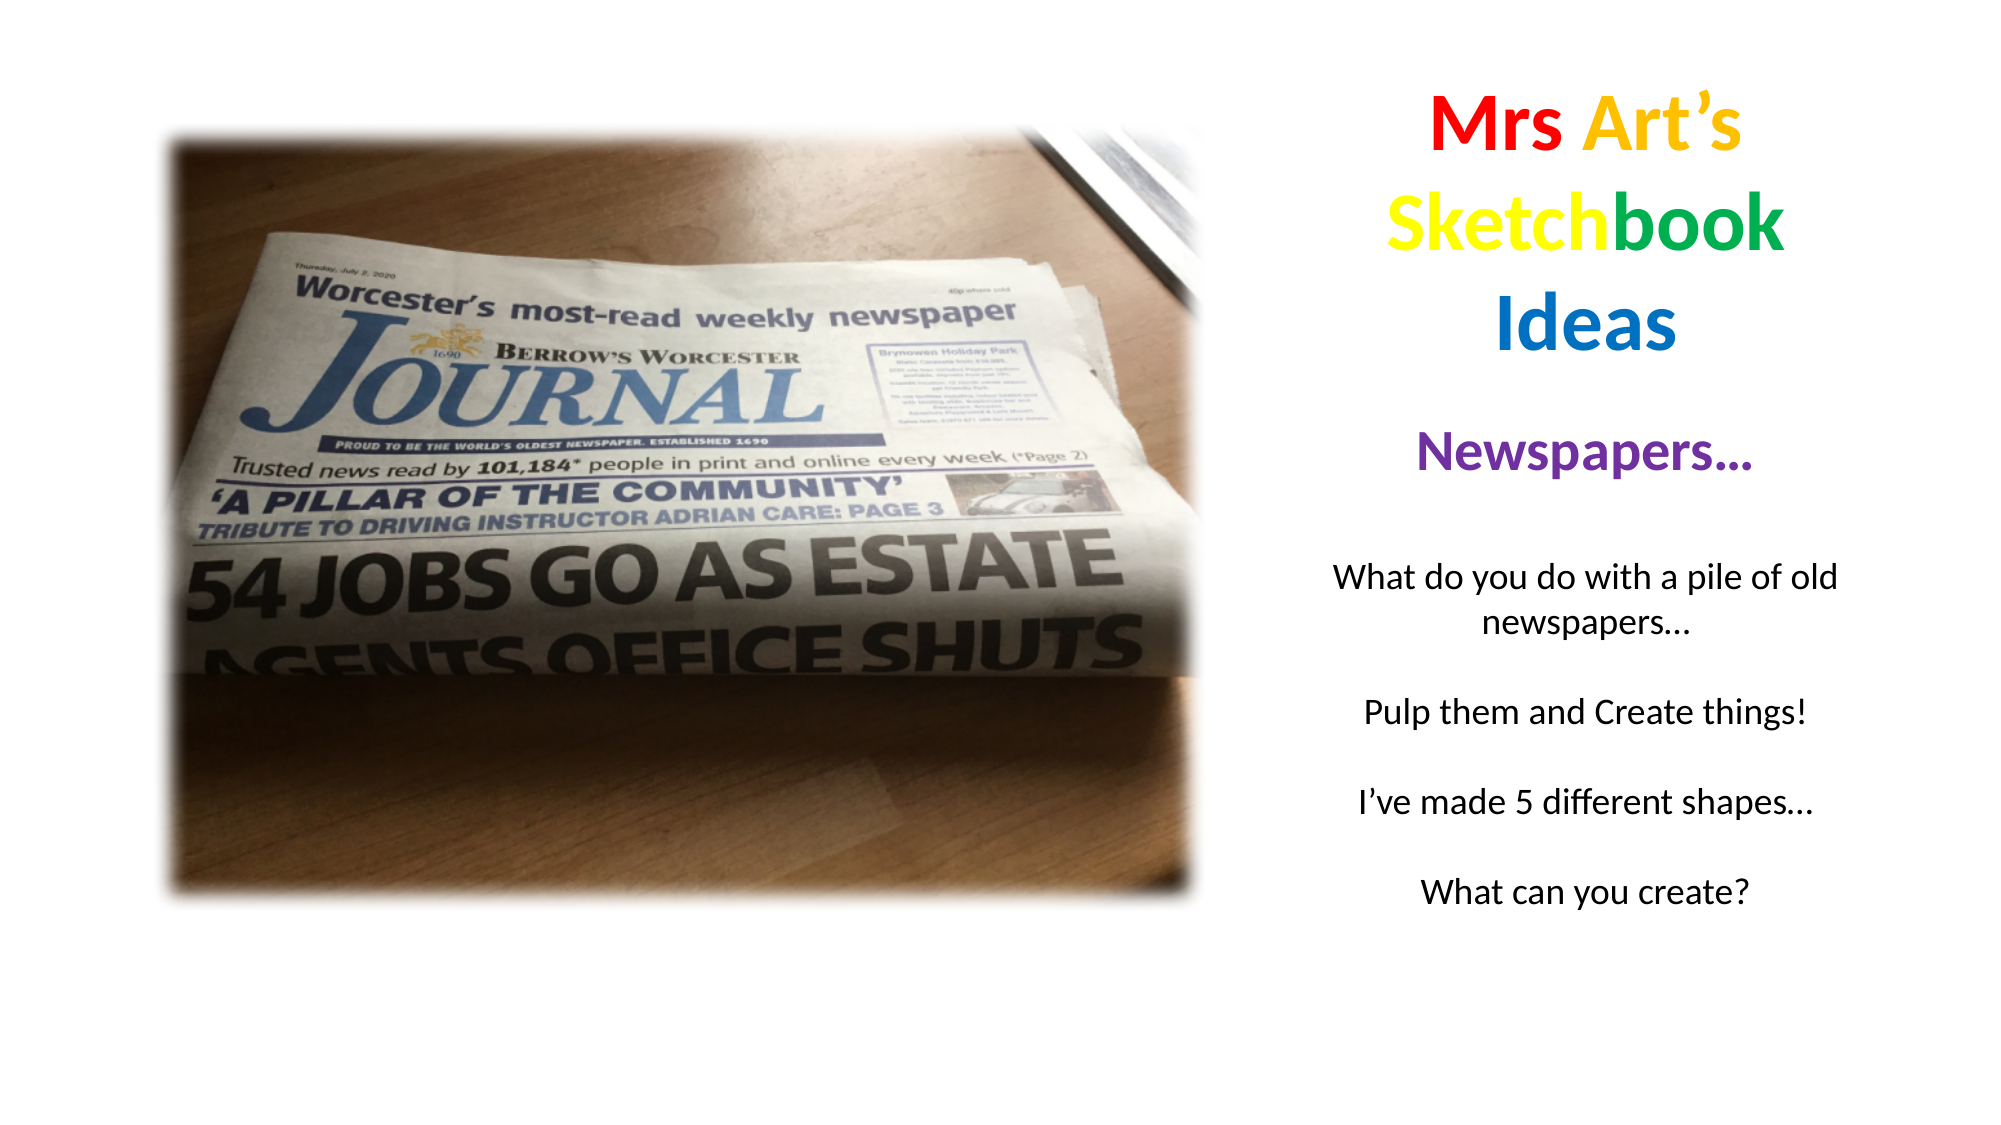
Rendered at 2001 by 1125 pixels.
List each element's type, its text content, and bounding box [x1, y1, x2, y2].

text_box Mrs Art’s Sketchbook Ideas Newspapers… What do you do with a pile of old newspapers… Pulp them and Create things! I’ve made 5 different shapes… What can you create? [1296, 59, 1876, 965]
picture [153, 122, 1205, 911]
